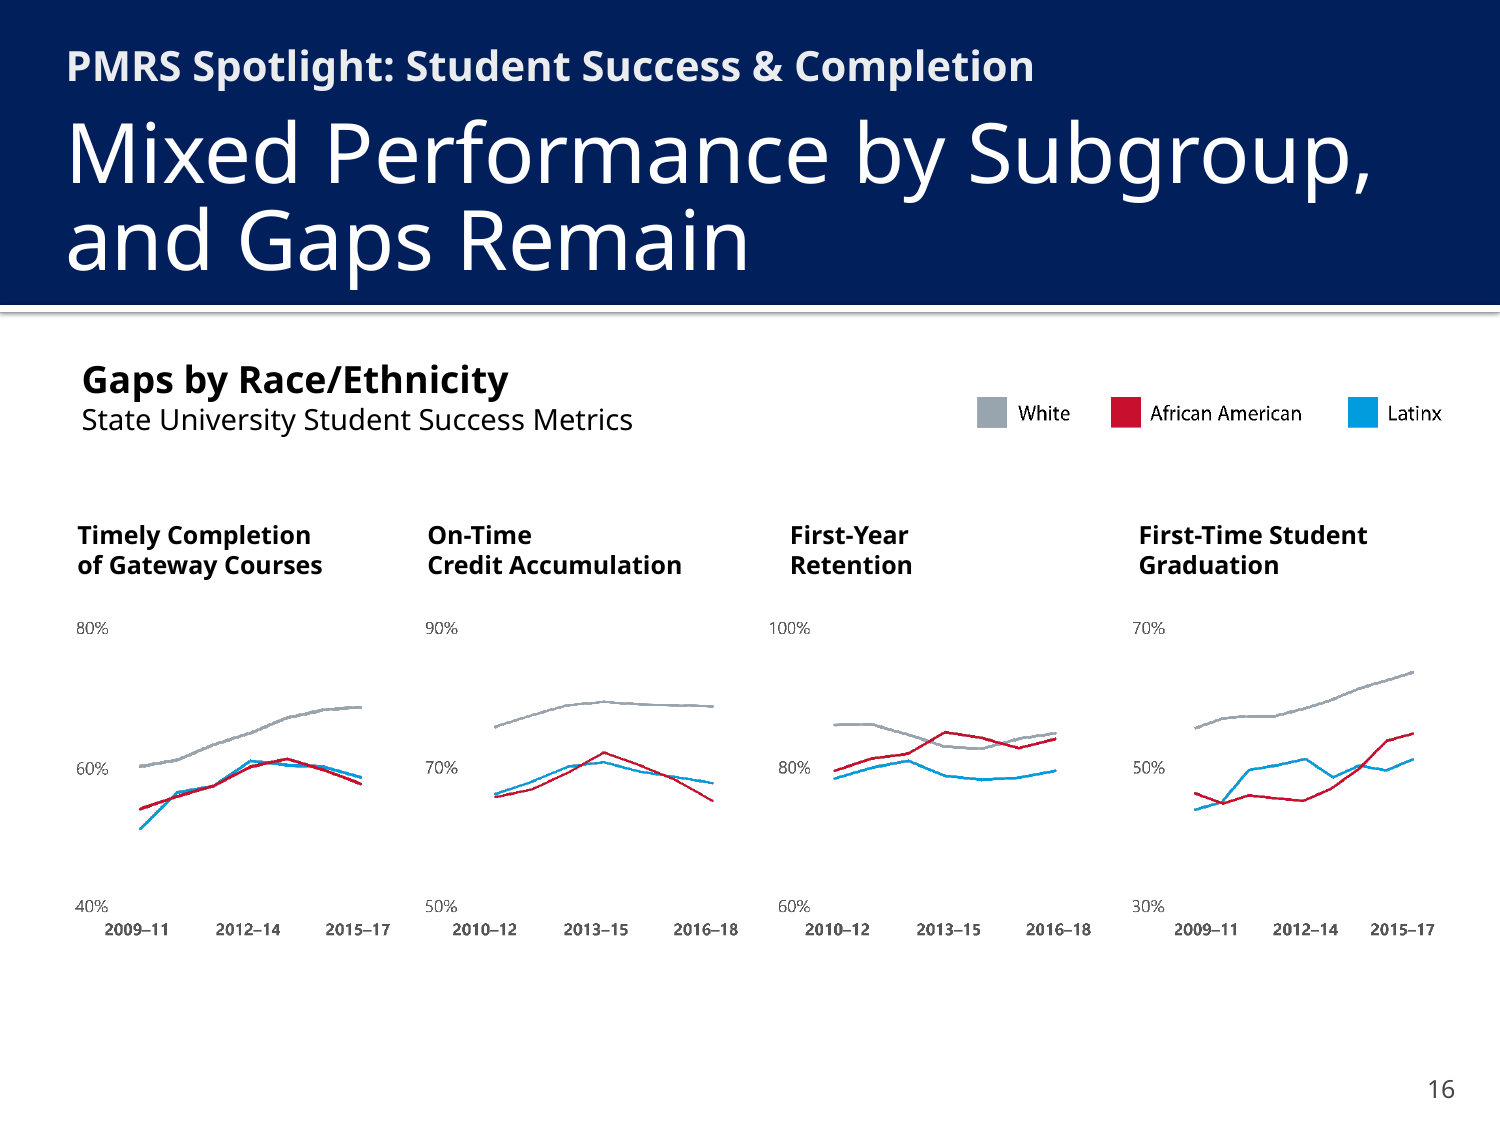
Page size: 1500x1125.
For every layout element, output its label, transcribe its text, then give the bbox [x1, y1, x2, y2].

list PMRS Spotlight: Student Success & Completion [36, 24, 1438, 101]
picture [53, 397, 1448, 450]
text_box Gaps by Race/Ethnicity State University Student Success Metrics [53, 459, 1429, 1000]
picture [74, 597, 1435, 942]
title Mixed Performance by Subgroup, and Gaps Remain [49, 99, 1426, 301]
text_box First-Time Student Graduation [1123, 512, 1463, 588]
text_box Gaps by Race/Ethnicity State University Student Success Metrics [53, 341, 1429, 396]
text_box On-Time Credit Accumulation [412, 512, 745, 588]
text_box Timely Completion of Gateway Courses [62, 512, 395, 588]
text_box First-Year Retention [774, 512, 1084, 588]
